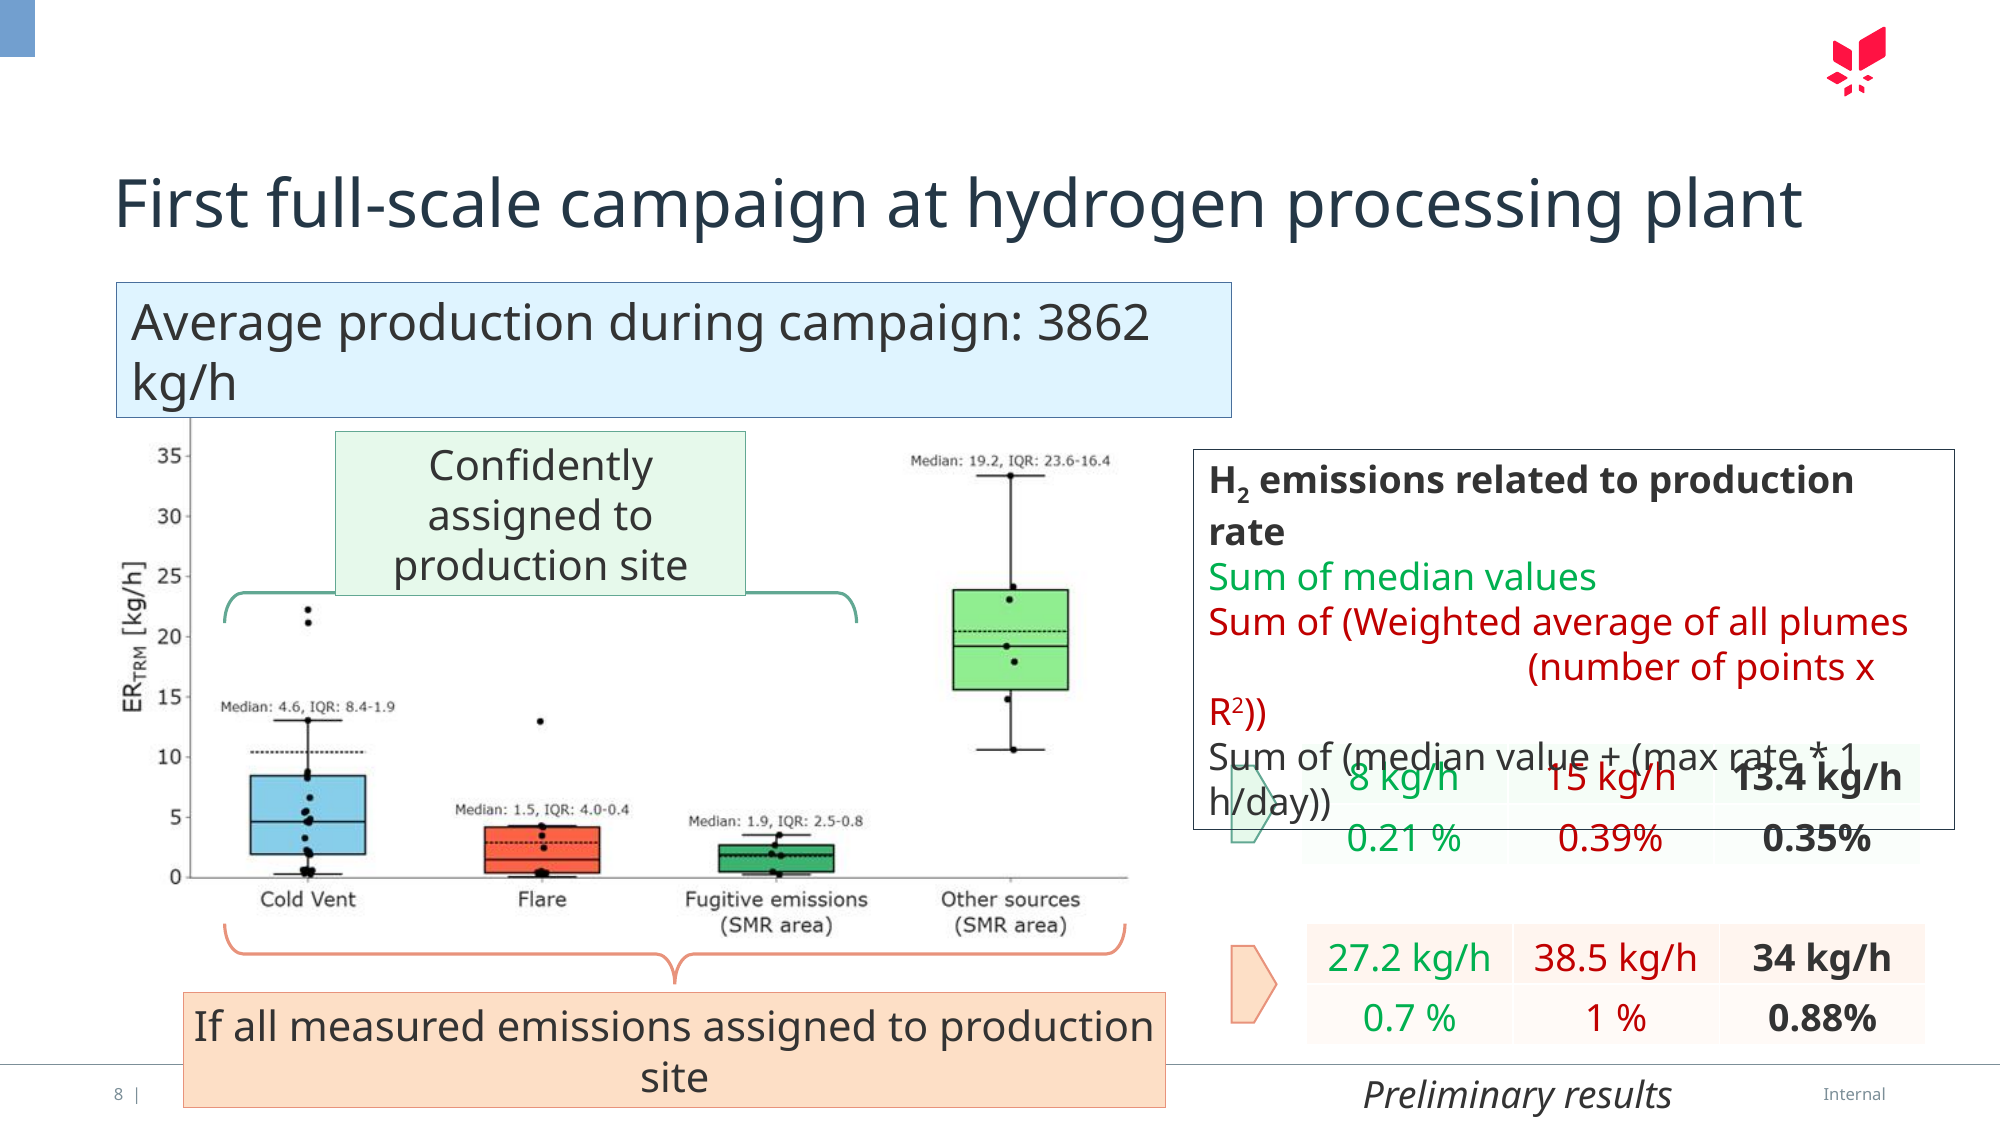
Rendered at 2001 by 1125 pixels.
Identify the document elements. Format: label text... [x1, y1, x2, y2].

text_box Preliminary results [1347, 1063, 1689, 1124]
table_header 27.2 kg/h [1307, 924, 1512, 983]
table_cell 0.35% [1715, 830, 1920, 864]
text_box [183, 923, 1277, 1059]
table_cell 1 % [1514, 985, 1719, 1044]
table_cell 0.21 % [1302, 830, 1507, 864]
text_box H2 emissions related to production rate Sum of median values Sum of (Weighted average of all plumes (number of points x R2)) Sum of (median value + (max rate * 1 h/day)) [1277, 449, 1955, 830]
table_cell 0.7 % [1307, 985, 1512, 1044]
picture [116, 313, 1194, 976]
title First full-scale campaign at hydrogen processing plant [114, 149, 1886, 238]
table_cell 0.88% [1720, 985, 1925, 1044]
text_box Average production during campaign: 3862 kg/h [116, 282, 1232, 418]
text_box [224, 431, 1277, 843]
table_header 38.5 kg/h [1514, 924, 1719, 983]
table_cell 0.39% [1509, 830, 1713, 864]
slide_number 8 | [114, 1075, 155, 1112]
table_header 34 kg/h [1720, 924, 1925, 983]
